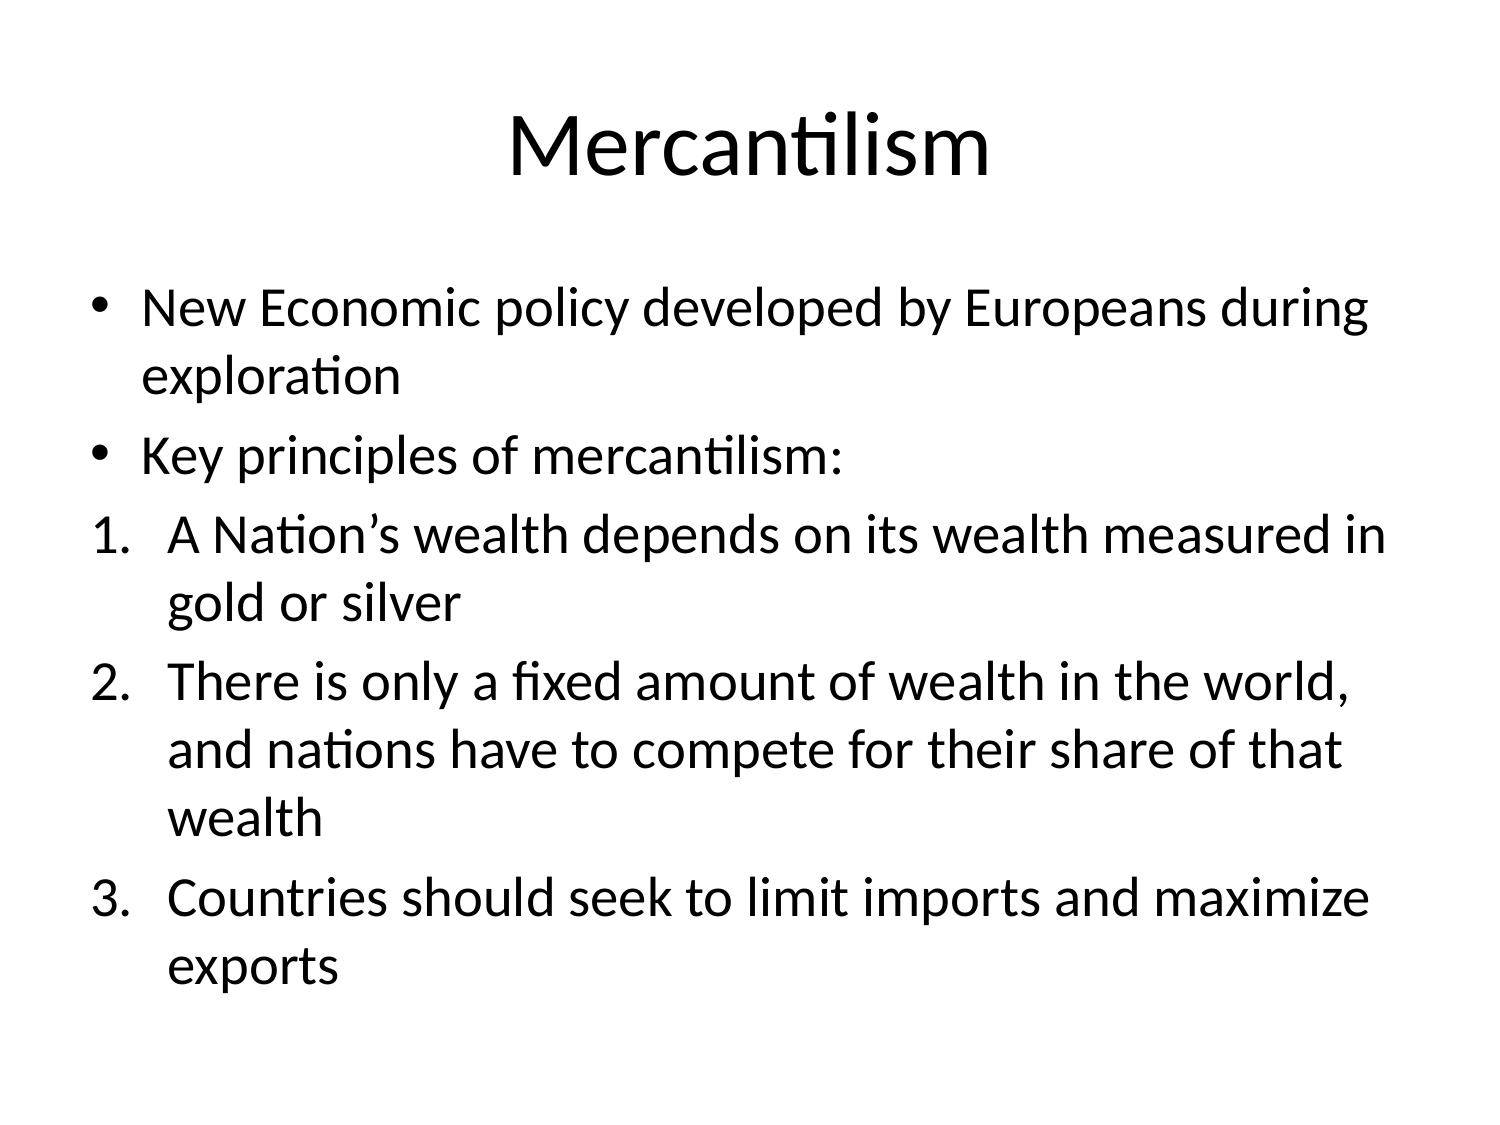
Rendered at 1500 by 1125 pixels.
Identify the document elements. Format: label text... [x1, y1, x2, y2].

list New Economic policy developed by Europeans during exploration Key principles of mercantilism: A Nation’s wealth depends on its wealth measured in gold or silver There is only a fixed amount of wealth in the world, and nations have to compete for their share of that wealth Countries should seek to limit imports and maximize exports [75, 262, 1425, 1005]
title Mercantilism [75, 45, 1425, 233]
